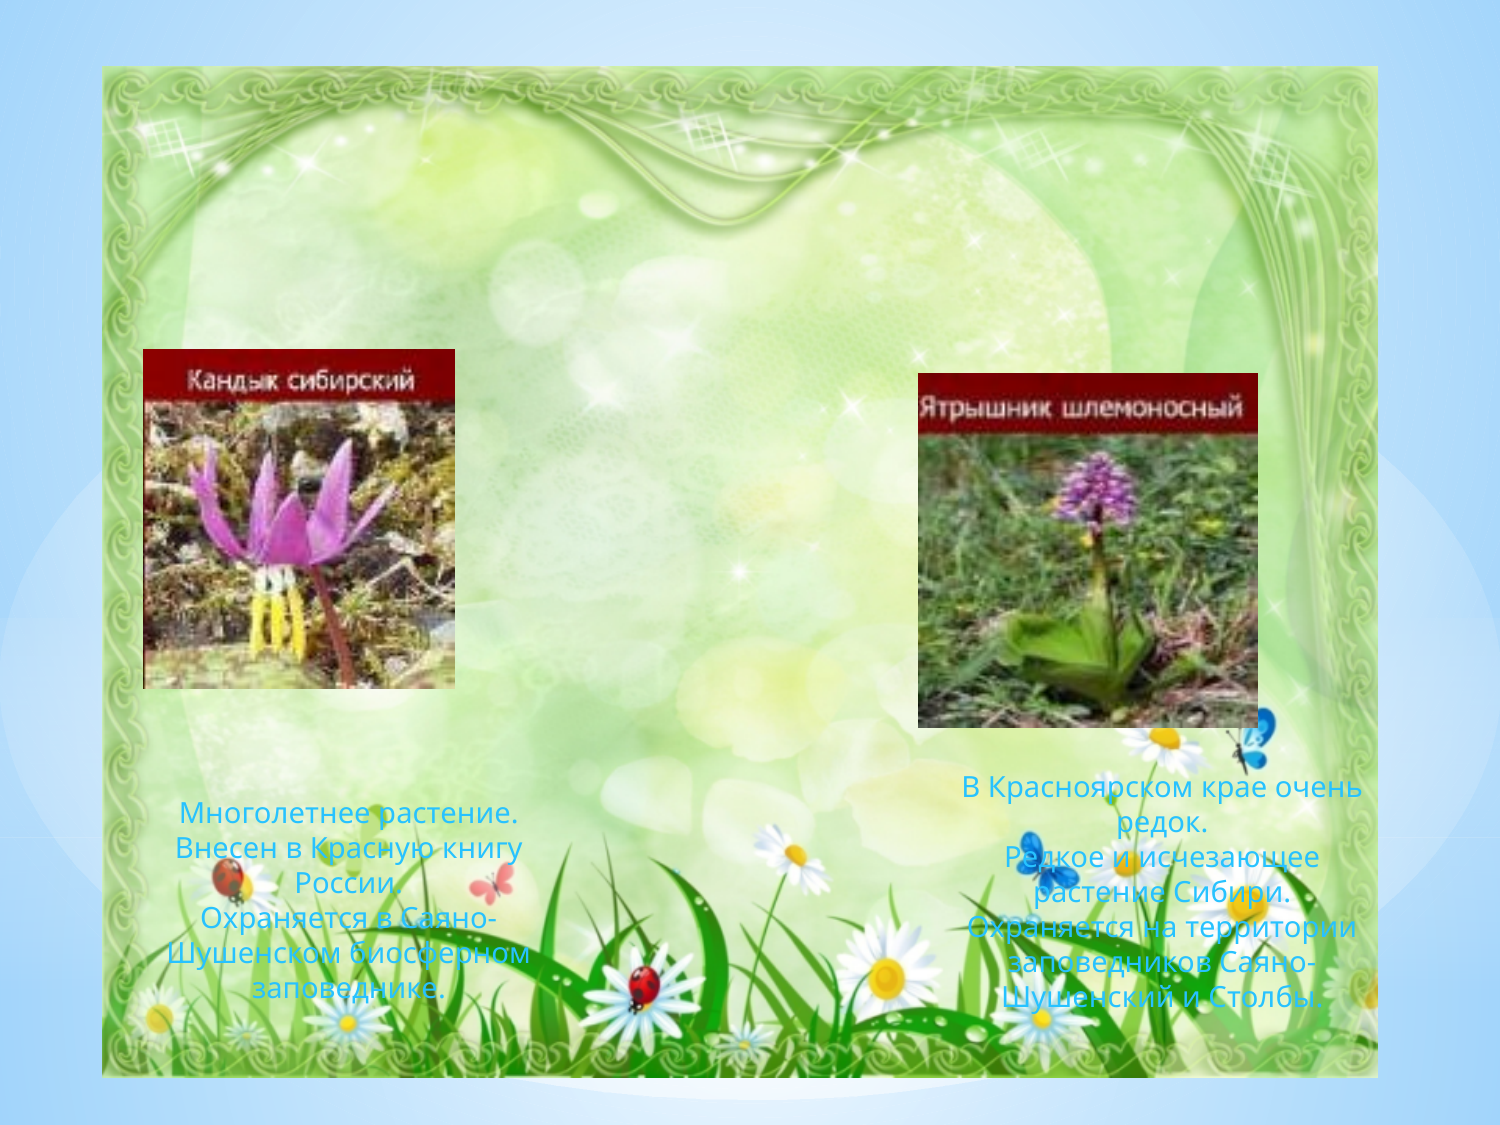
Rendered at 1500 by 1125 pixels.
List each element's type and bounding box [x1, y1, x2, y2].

picture [101, 66, 1378, 1078]
